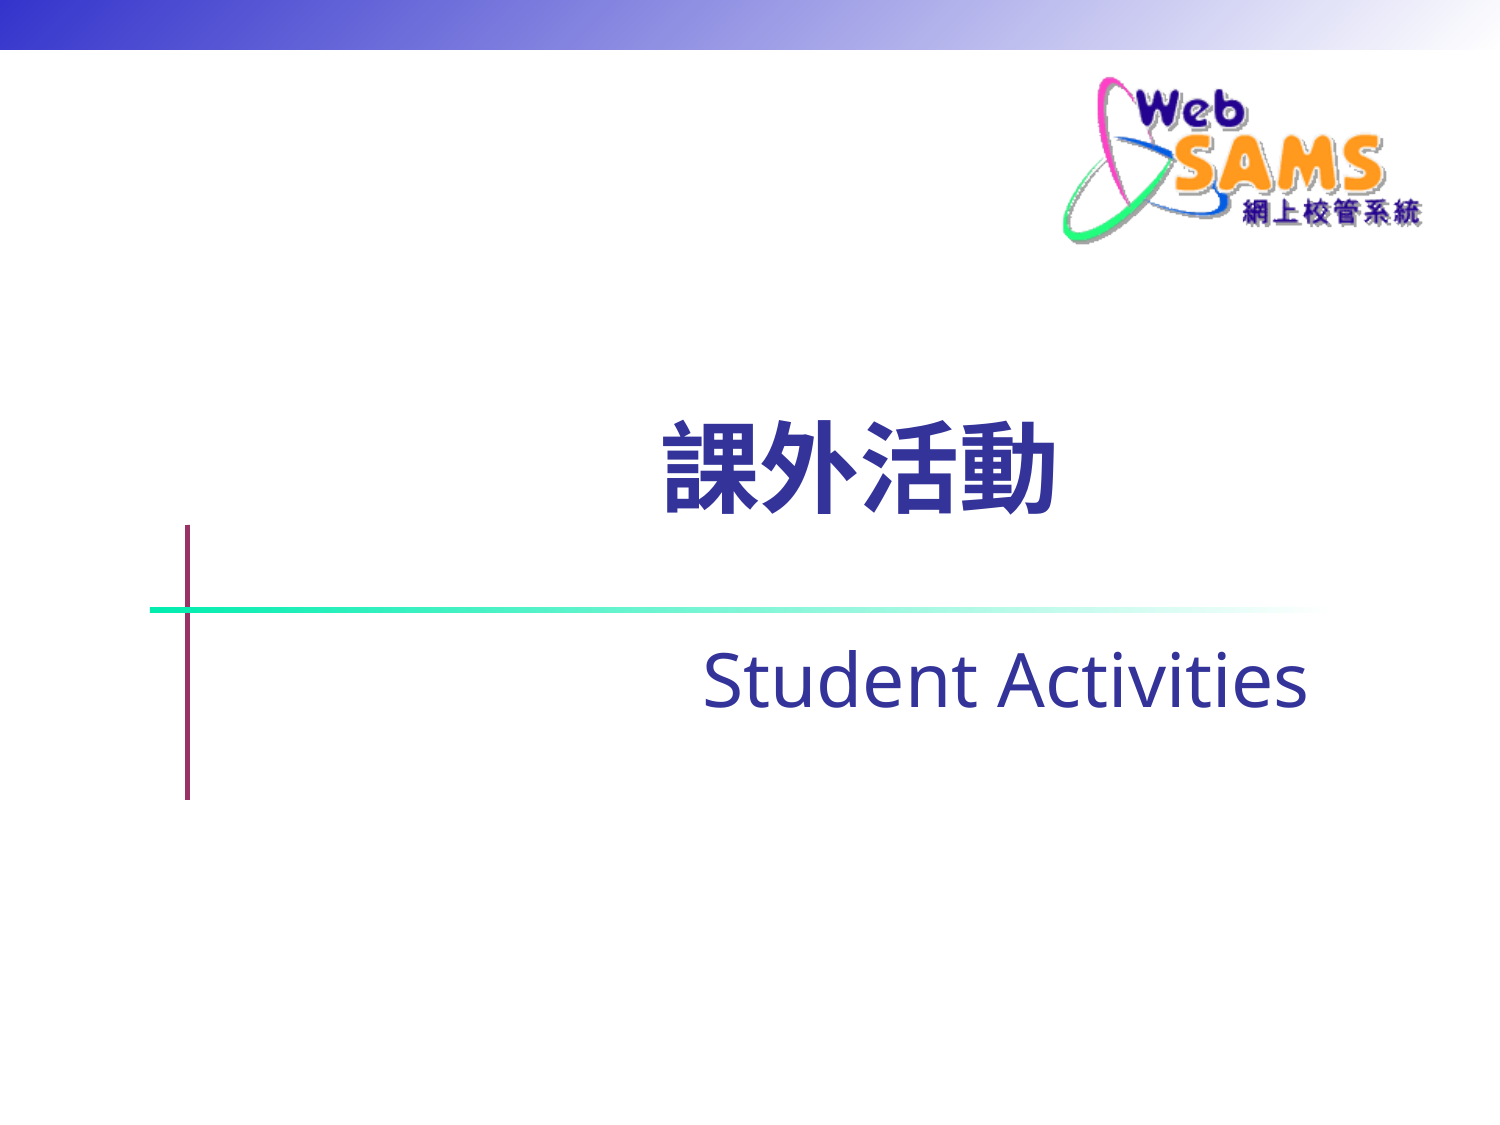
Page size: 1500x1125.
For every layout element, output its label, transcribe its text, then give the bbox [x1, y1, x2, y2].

picture [1057, 66, 1440, 270]
title 課外活動 [22, 345, 1075, 534]
subtitle Student Activities [213, 624, 1325, 785]
